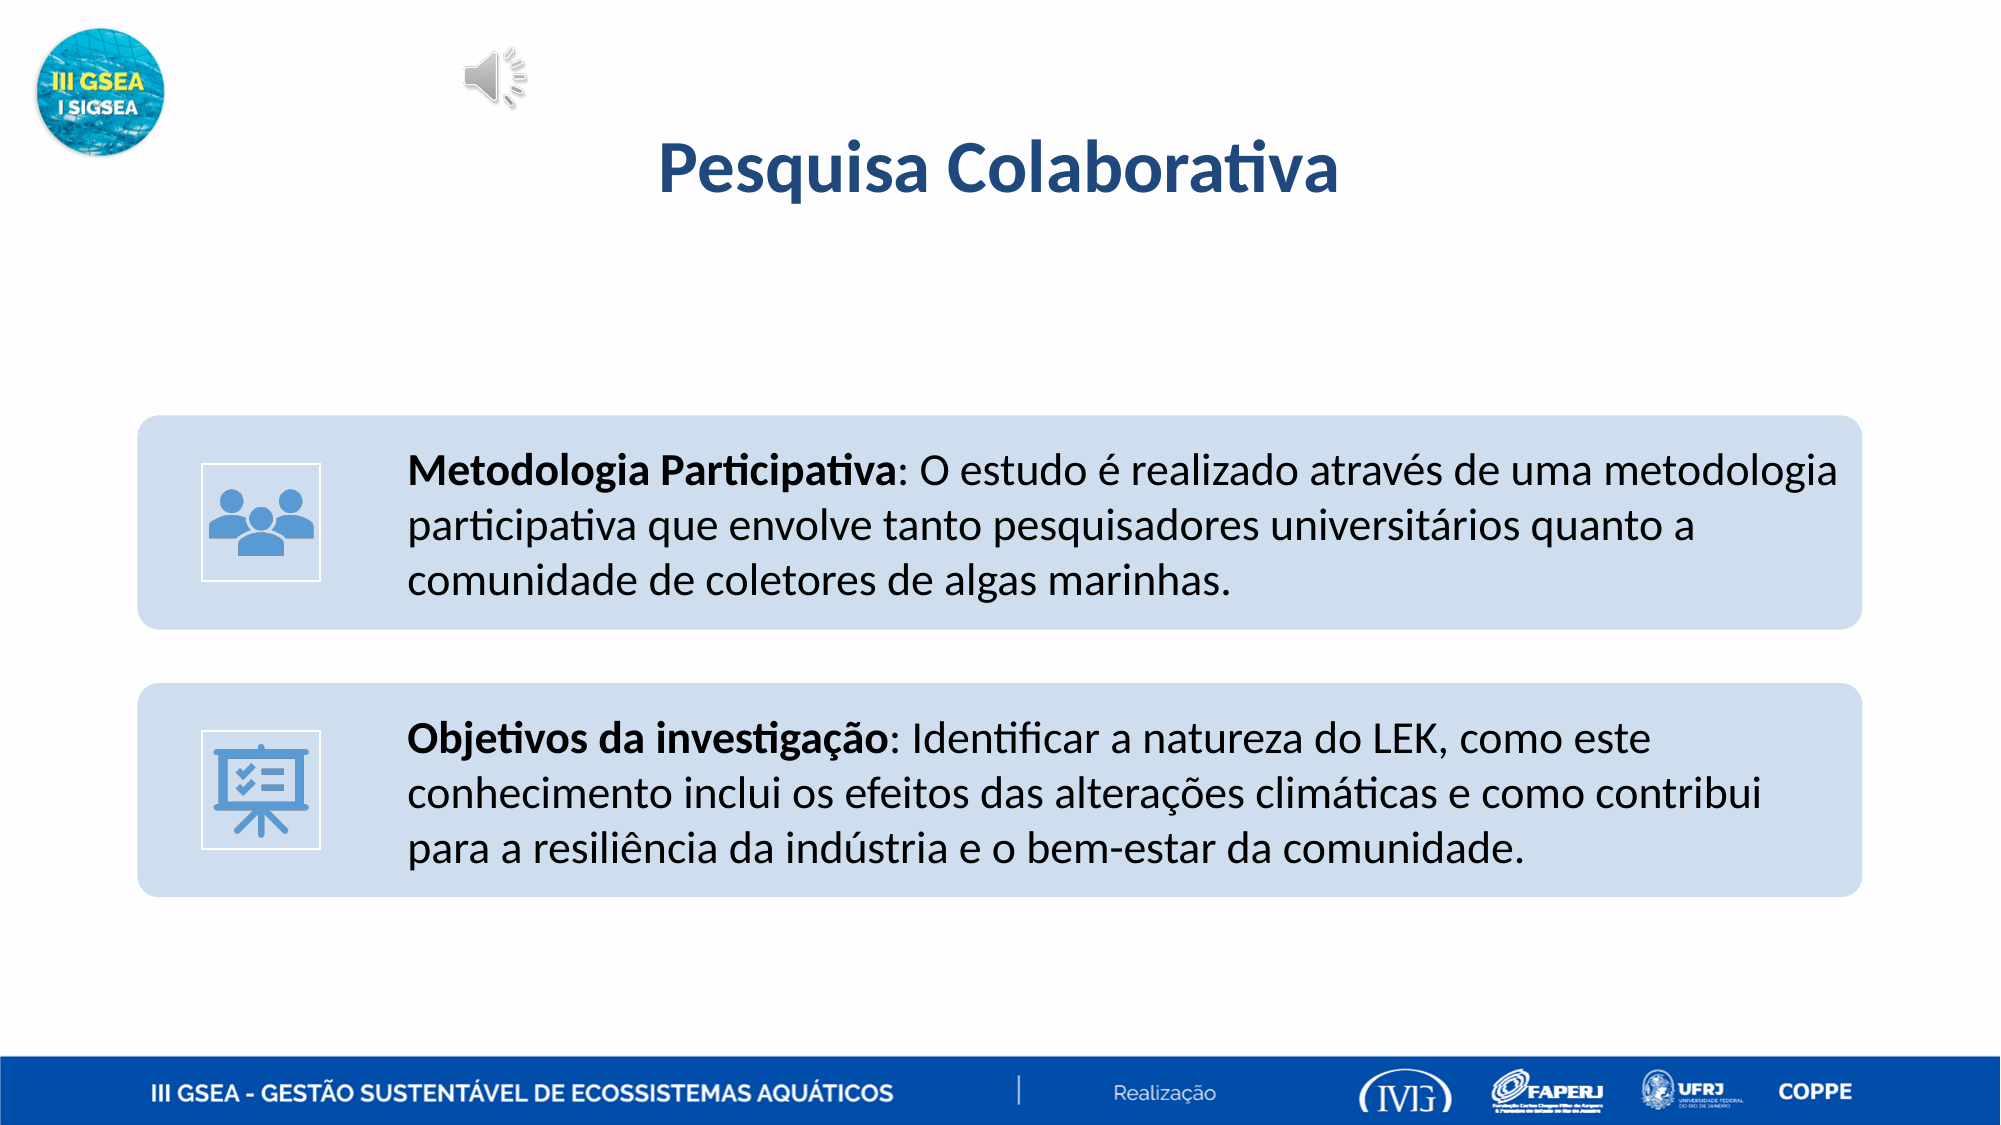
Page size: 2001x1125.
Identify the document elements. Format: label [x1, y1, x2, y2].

text_box [137, 415, 1863, 898]
picture [0, 0, 2000, 1125]
